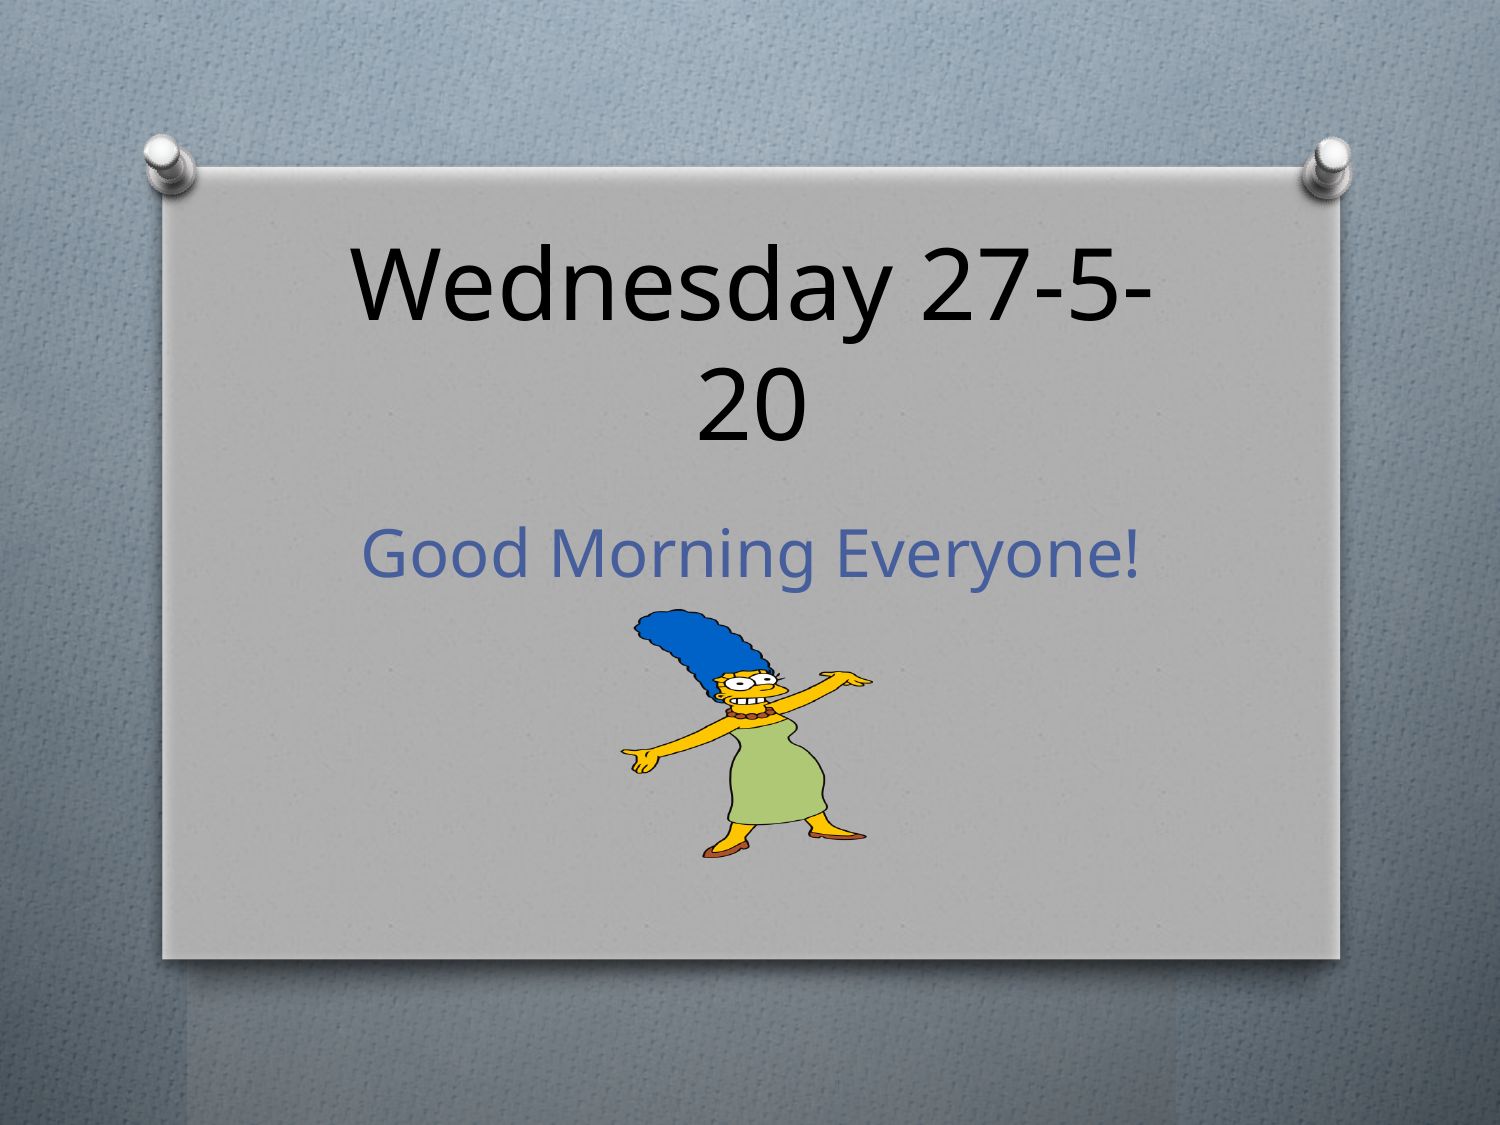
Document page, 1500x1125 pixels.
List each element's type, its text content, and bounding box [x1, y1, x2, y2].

subtitle Good Morning Everyone! [283, 503, 1221, 917]
picture [1274, 109, 1396, 230]
picture [112, 100, 235, 224]
title Wednesday 27-5-20 [283, 219, 1223, 468]
picture [619, 609, 873, 858]
